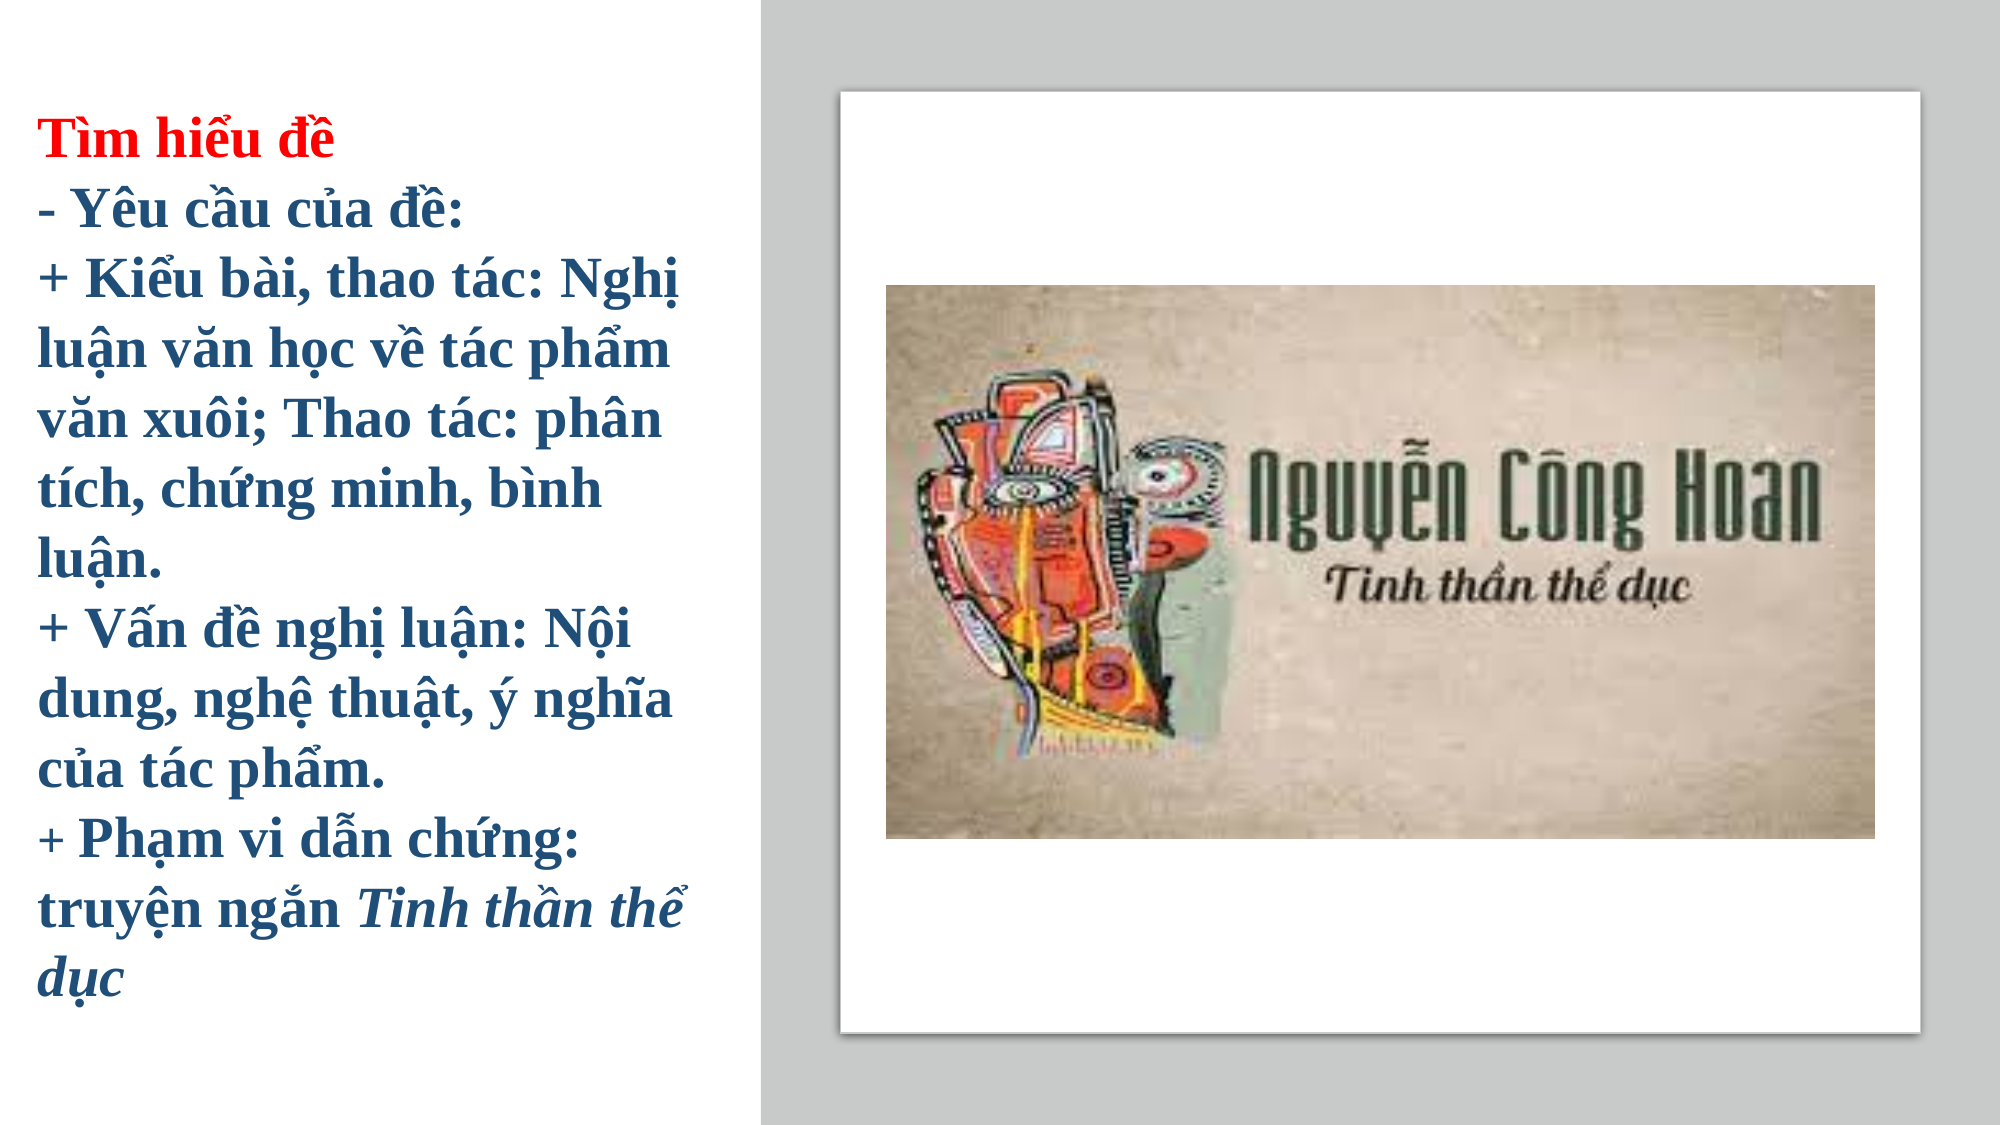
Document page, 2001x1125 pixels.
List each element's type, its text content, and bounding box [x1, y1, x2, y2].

text_box [760, 0, 2000, 1125]
text_box Tìm hiểu đề - Yêu cầu của đề: + Kiểu bài, thao tác: Nghị luận văn học về tác phẩm văn xuôi; Thao tác: phân tích, chứng minh, bình luận. + Vấn đề nghị luận: Nội dung, nghệ thuật, ý nghĩa của tác phẩm. + Phạm vi dẫn chứng: truyện ngắn Tinh thần thể dục [23, 91, 715, 1016]
text_box [839, 90, 1922, 1034]
picture [886, 285, 1875, 839]
